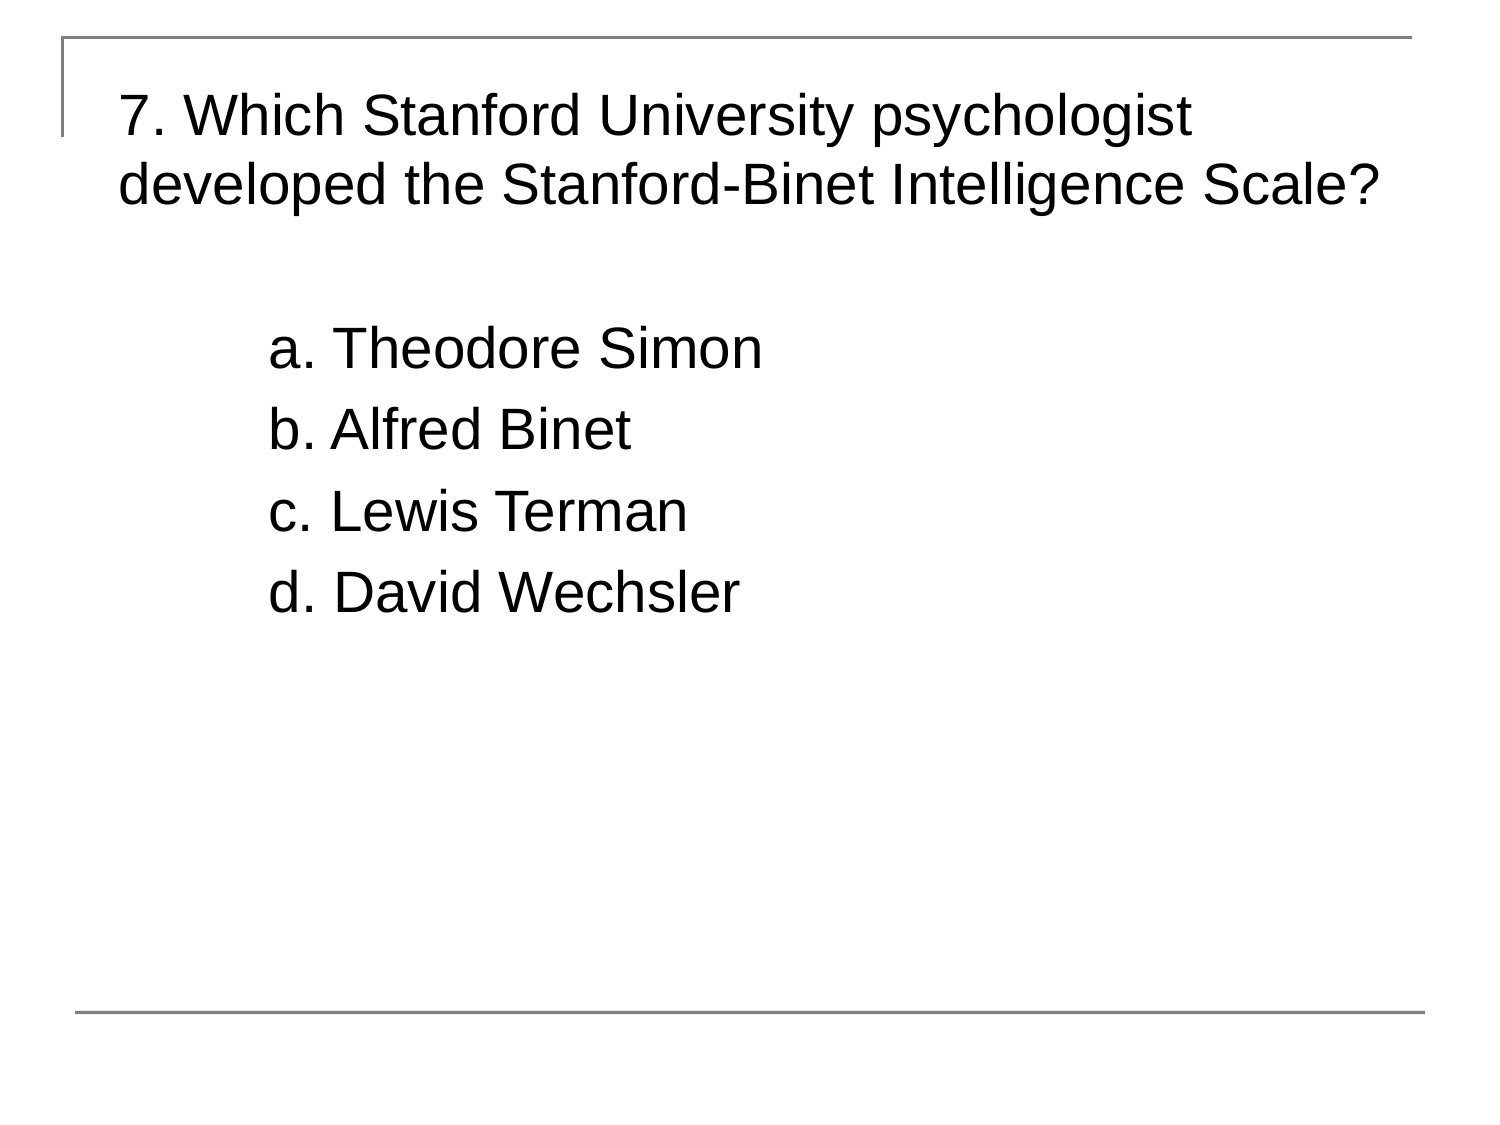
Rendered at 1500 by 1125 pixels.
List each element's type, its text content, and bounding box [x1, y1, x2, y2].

list 7. Which Stanford University psychologist developed the Stanford-Binet Intelligence Scale? a. Theodore Simon b. Alfred Binet c. Lewis Terman d. David Wechsler [103, 69, 1454, 813]
